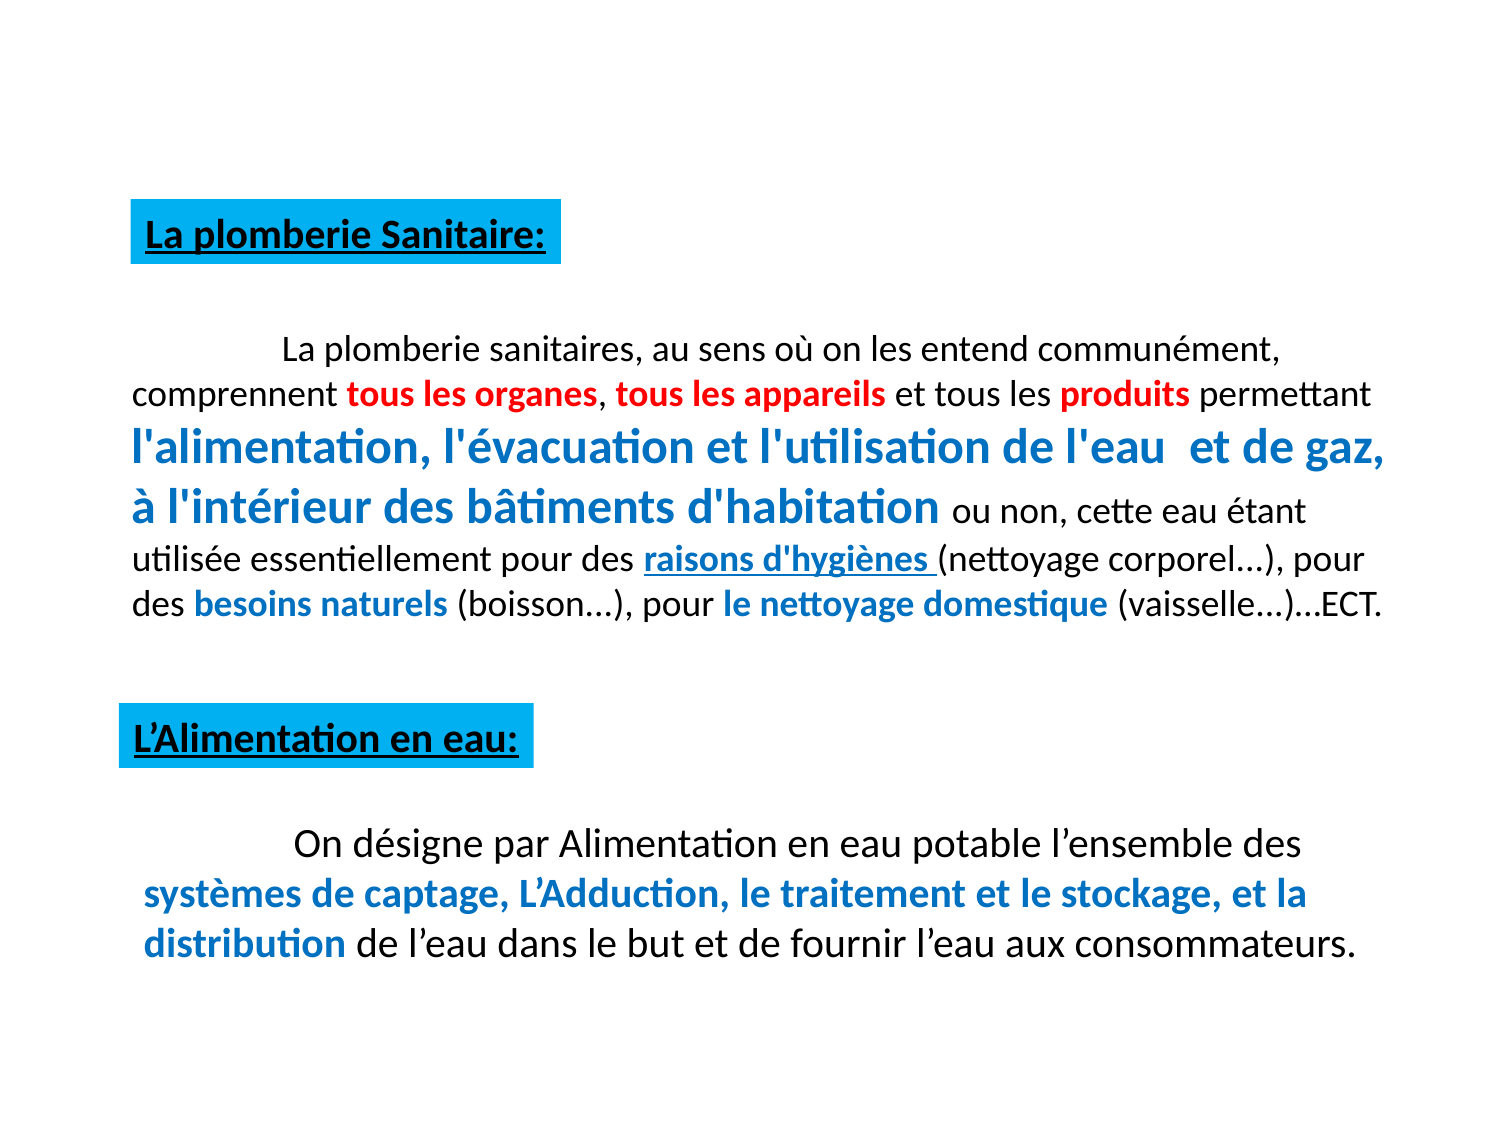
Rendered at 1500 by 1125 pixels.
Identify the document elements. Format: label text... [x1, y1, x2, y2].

text_box La plomberie sanitaires, au sens où on les entend communément, comprennent tous les organes, tous les appareils et tous les produits permettant l'alimentation, l'évacuation et l'utilisation de l'eau et de gaz, à l'intérieur des bâtiments d'habitation ou non, cette eau étant utilisée essentiellement pour des raisons d'hygiènes (nettoyage corporel...), pour des besoins naturels (boisson...), pour le nettoyage domestique (vaisselle...)…ECT. [117, 316, 1418, 677]
text_box L’Alimentation en eau: [118, 703, 534, 768]
text_box On désigne par Alimentation en eau potable l’ensemble des systèmes de captage, L’Adduction, le traitement et le stockage, et la distribution de l’eau dans le but et de fournir l’eau aux consommateurs. [128, 808, 1418, 974]
text_box La plomberie Sanitaire: [130, 199, 561, 264]
